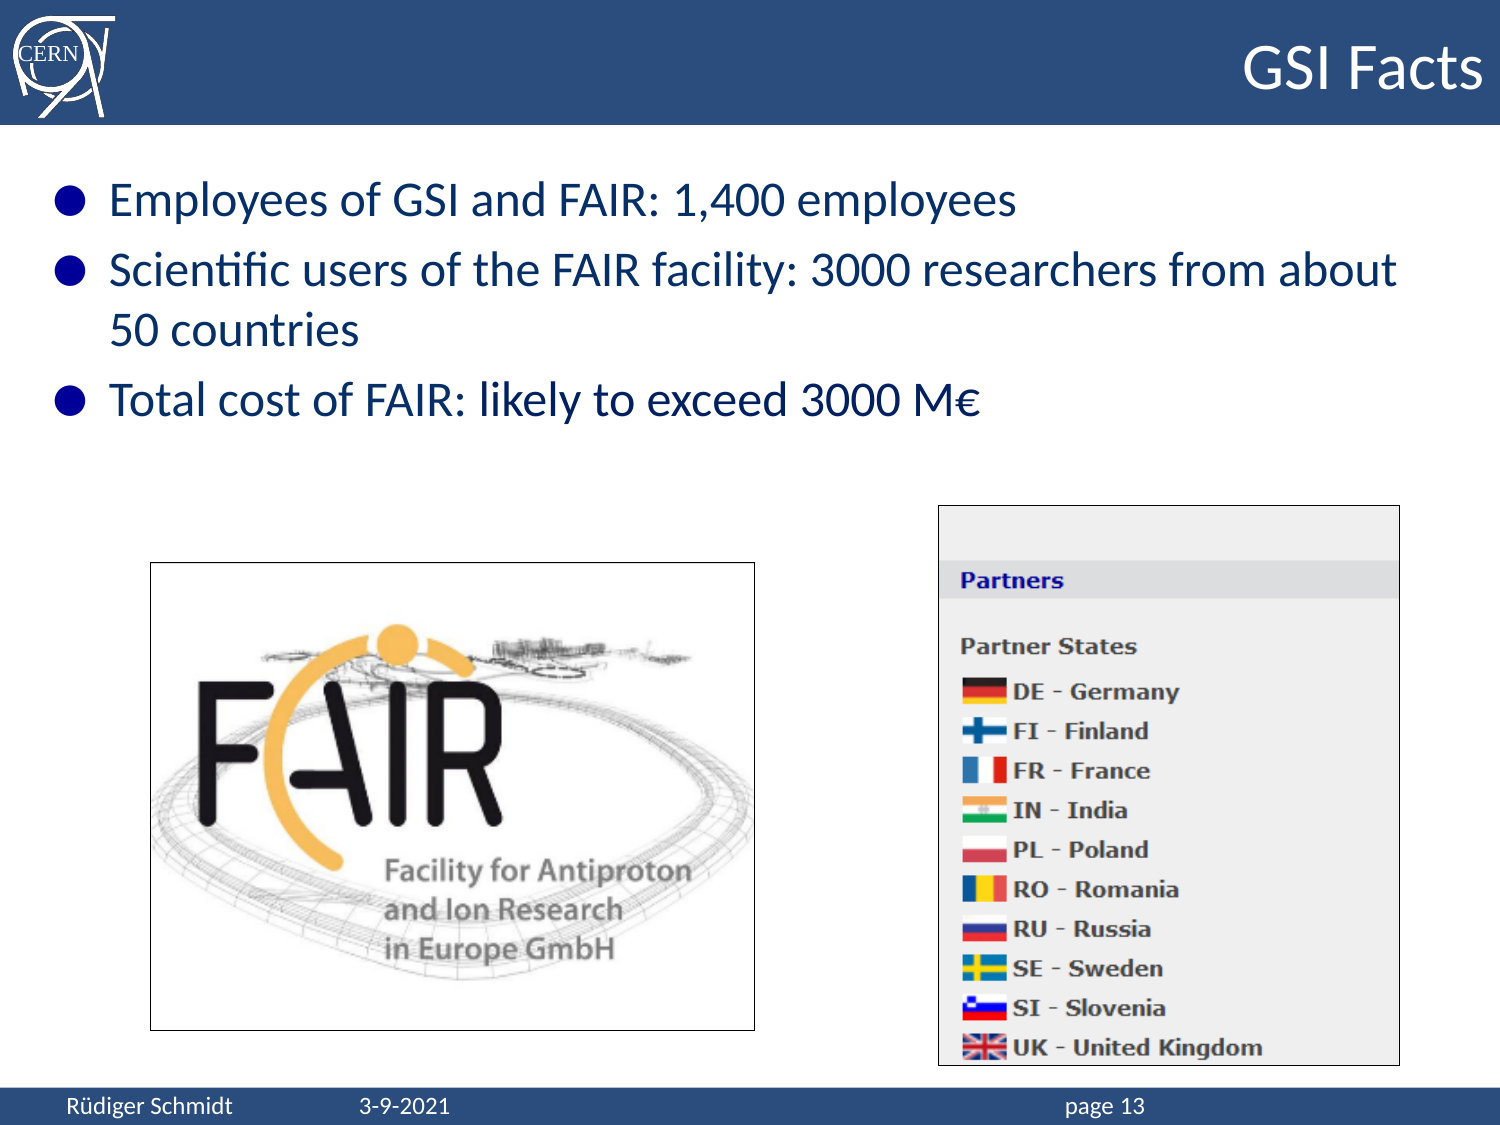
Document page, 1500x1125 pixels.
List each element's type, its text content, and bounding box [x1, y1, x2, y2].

list Employees of GSI and FAIR: 1,400 employees Scientific users of the FAIR facility: 3000 researchers from about 50 countries Total cost of FAIR: likely to exceed 3000 M€ [37, 158, 1463, 1050]
title GSI Facts [125, 0, 1500, 125]
picture [150, 562, 755, 1031]
picture [938, 505, 1400, 1067]
